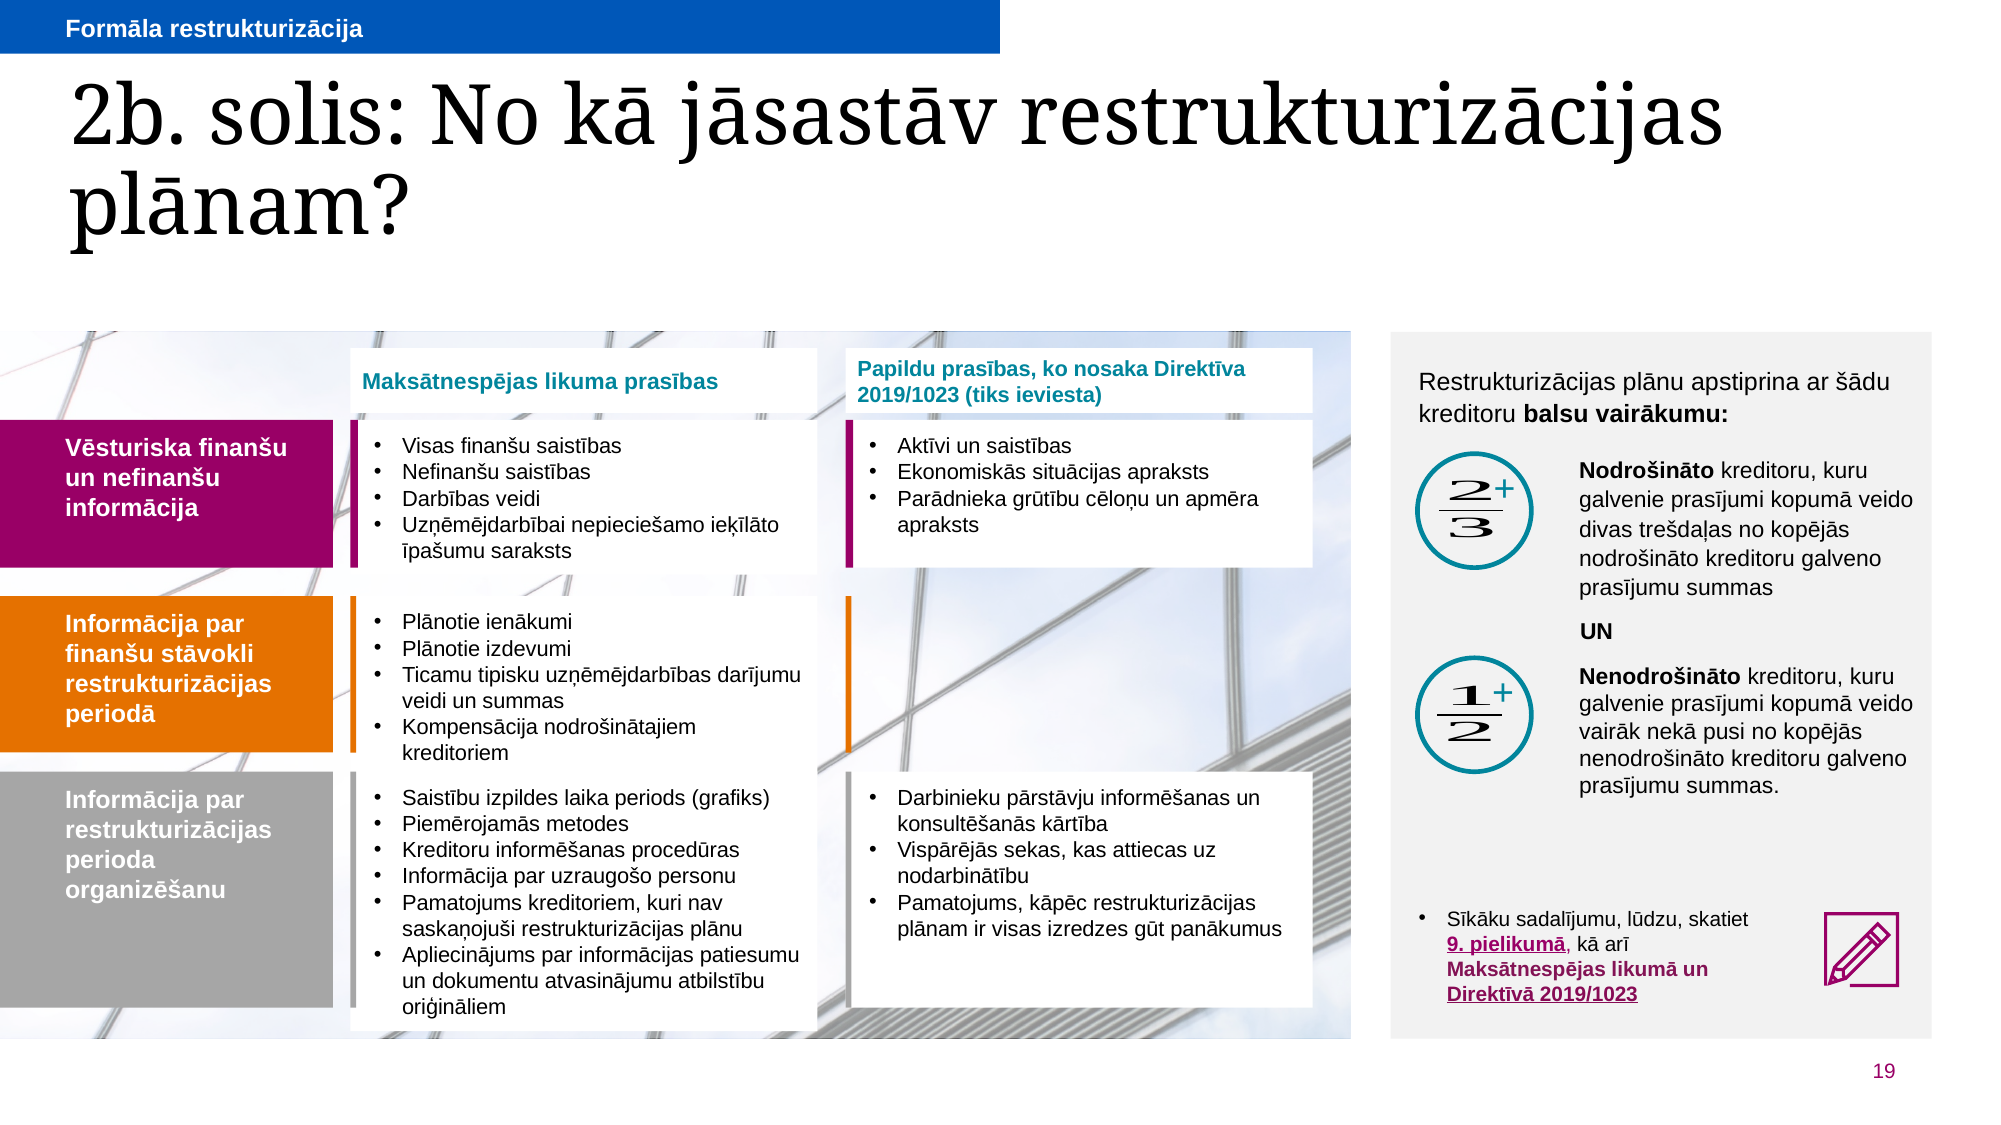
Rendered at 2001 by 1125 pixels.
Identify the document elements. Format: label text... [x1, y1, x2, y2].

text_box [1417, 453, 1533, 568]
title 2b. solis: No kā jāsastāv restrukturizācijas plānam? [69, 54, 1933, 272]
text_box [1417, 657, 1532, 772]
text_box [1390, 331, 1932, 1039]
text_box Formāla restrukturizācija [0, 0, 1001, 55]
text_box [1824, 912, 1900, 988]
slide_number 19 [1381, 1057, 1896, 1083]
text_box Sīkāku sadalījumu, lūdzu, skatiet 9. pielikumā, kā arī Maksātnespējas likumā un Direktīvā 2019/1023 [1418, 905, 1796, 1006]
picture [0, 331, 1351, 1039]
text_box Restrukturizācijas plānu apstiprina ar šādu kreditoru balsu vairākumu: [1418, 363, 1933, 428]
text_box Nodrošināto kreditoru, kuru galvenie prasījumi kopumā veido divas trešdaļas no kopējās nodrošināto kreditoru galveno prasījumu summas UN Nenodrošināto kreditoru, kuru galvenie prasījumi kopumā veido vairāk nekā pusi no kopējās nenodrošināto kreditoru galveno prasījumu summas. [1417, 453, 1932, 831]
